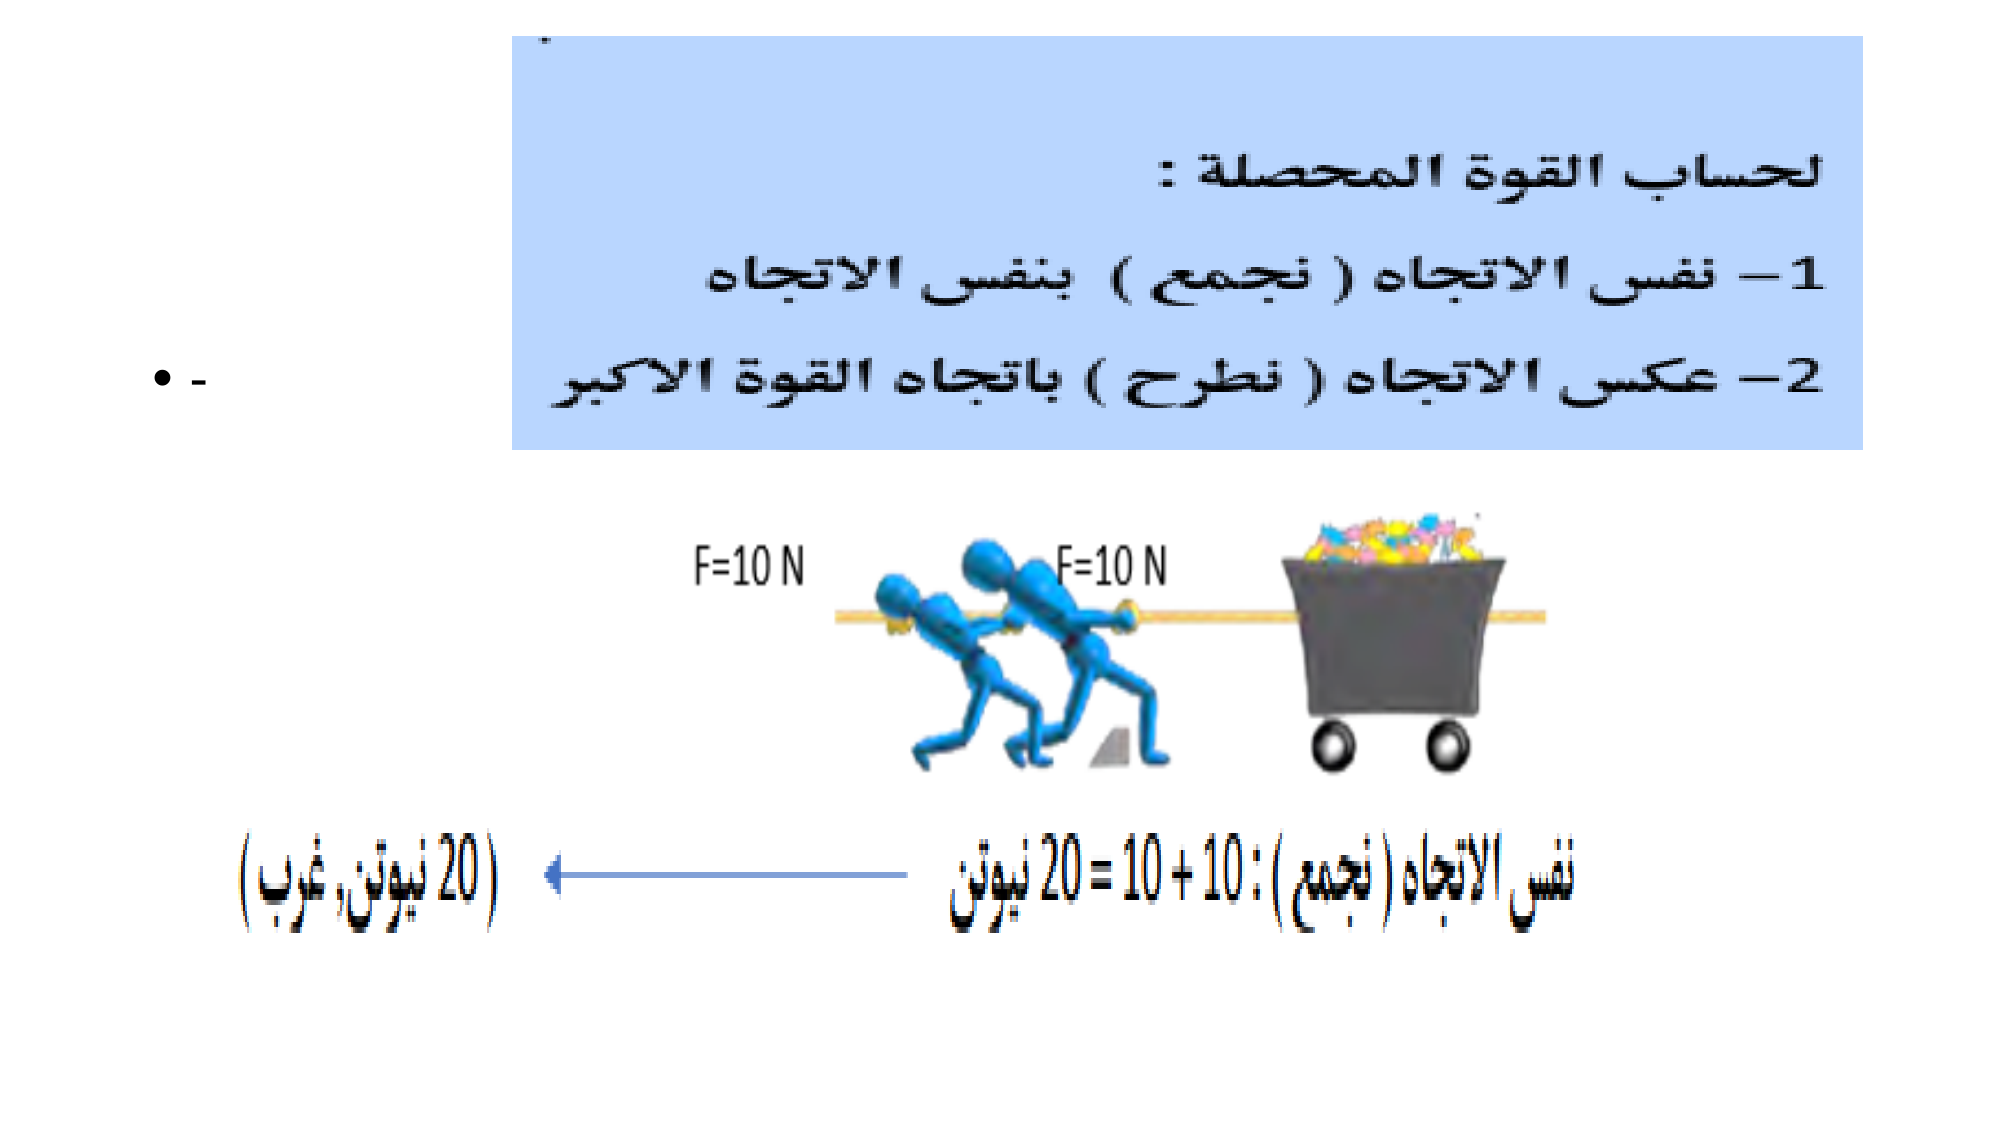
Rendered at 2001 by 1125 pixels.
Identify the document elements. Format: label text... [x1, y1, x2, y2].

list - [137, 341, 1863, 1056]
picture [512, 36, 1863, 450]
picture [228, 468, 1622, 972]
